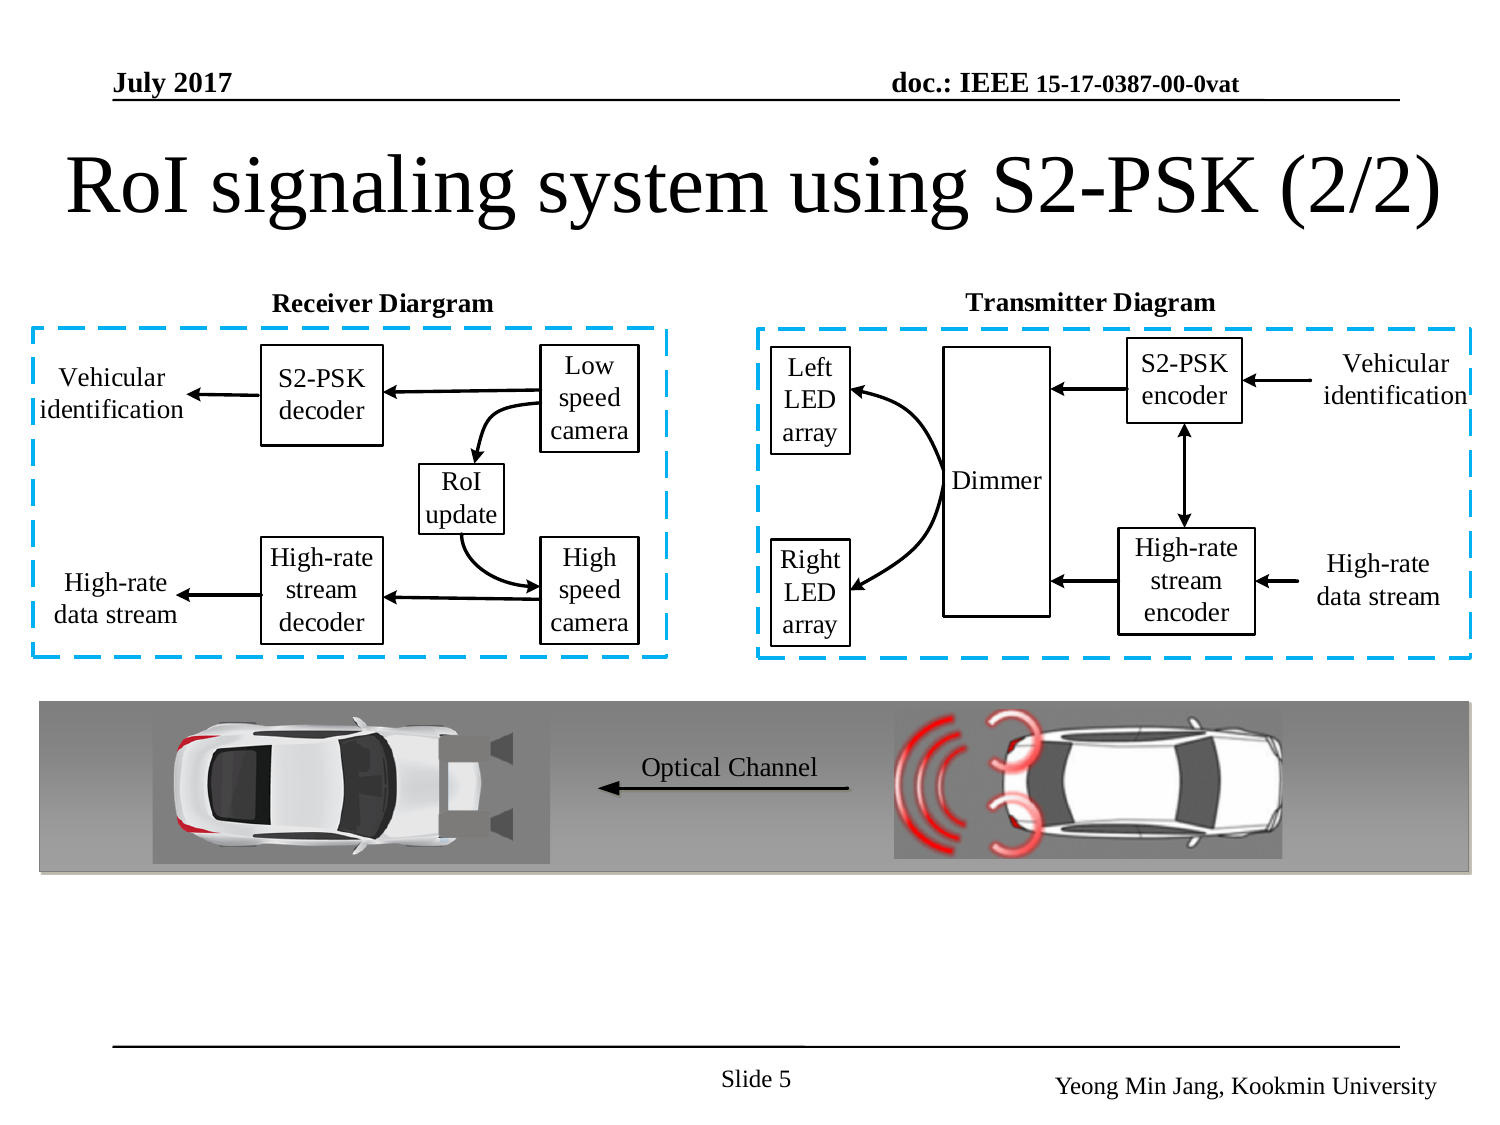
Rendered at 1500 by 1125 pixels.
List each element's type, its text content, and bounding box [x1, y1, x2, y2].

slide_number Slide 5 [712, 1061, 800, 1093]
title RoI signaling system using S2-PSK (2/2) [17, 107, 1471, 251]
picture [24, 278, 1489, 875]
